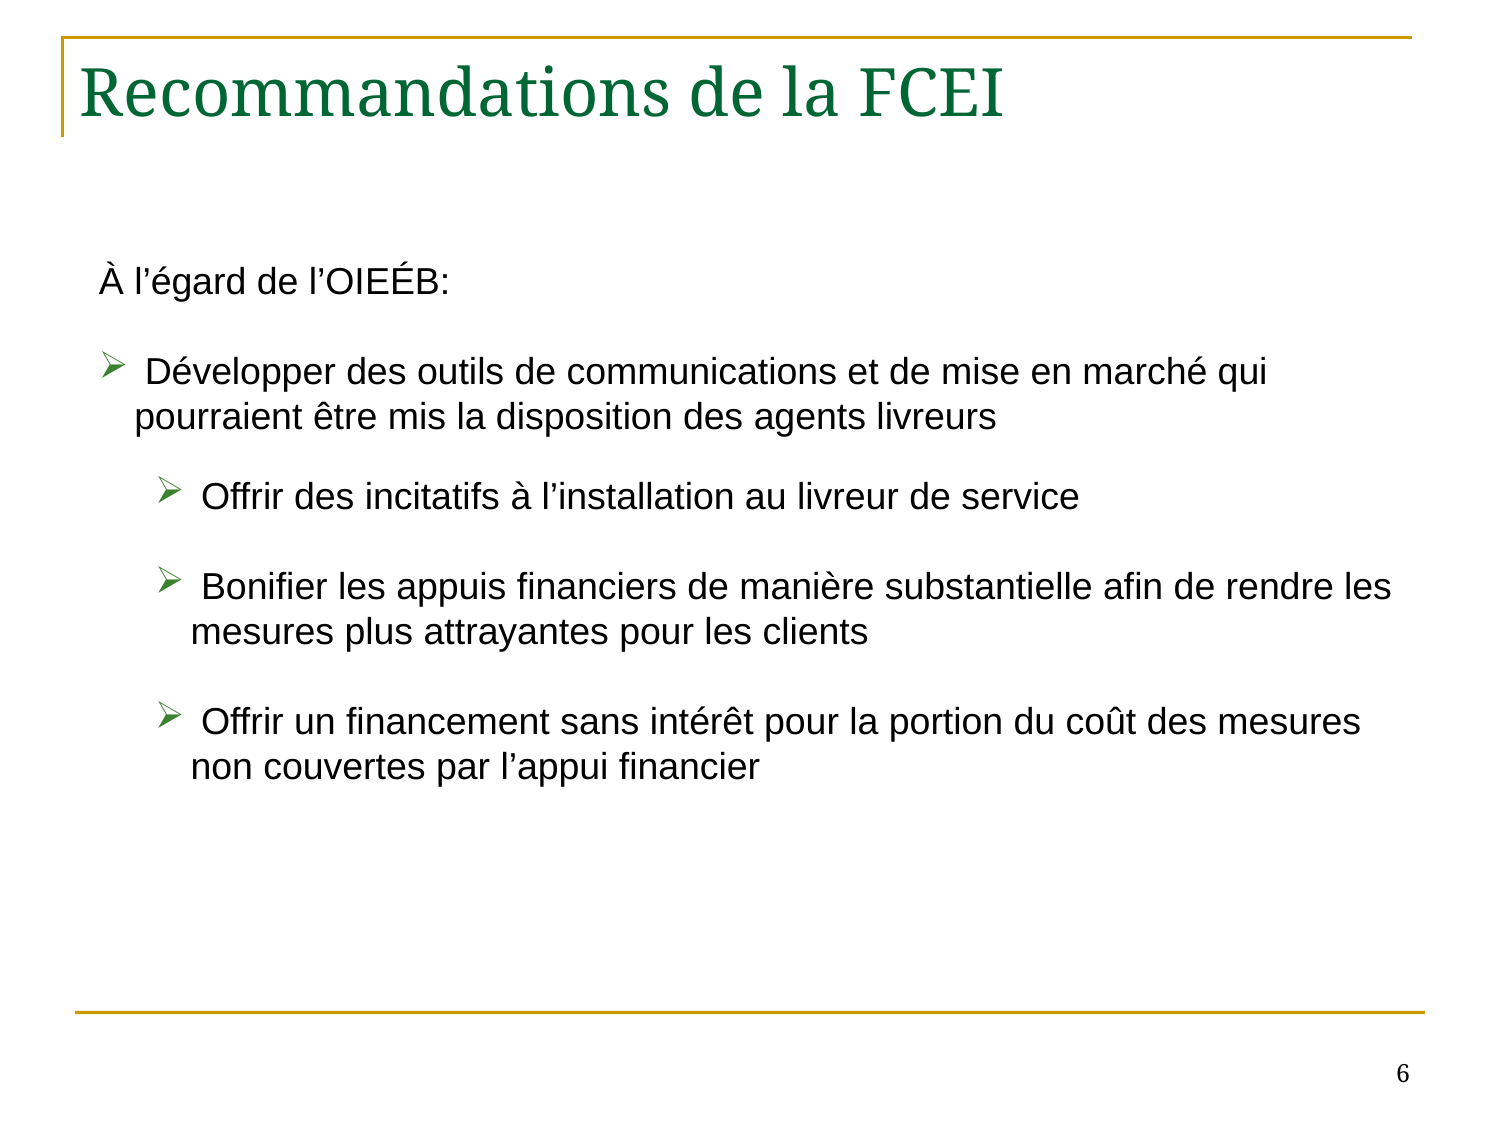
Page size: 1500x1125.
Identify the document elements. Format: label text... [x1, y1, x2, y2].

slide_number 6 [1074, 1023, 1426, 1100]
text_box À l’égard de l’OIEÉB: Développer des outils de communications et de mise en marché qui pourraient être mis la disposition des agents livreurs Offrir des incitatifs à l’installation au livreur de service Bonifier les appuis financiers de manière substantielle afin de rendre les mesures plus attrayantes pour les clients Offrir un financement sans intérêt pour la portion du coût des mesures non couvertes par l’appui financier [84, 249, 1424, 795]
title Recommandations de la FCEI [64, 42, 1415, 185]
